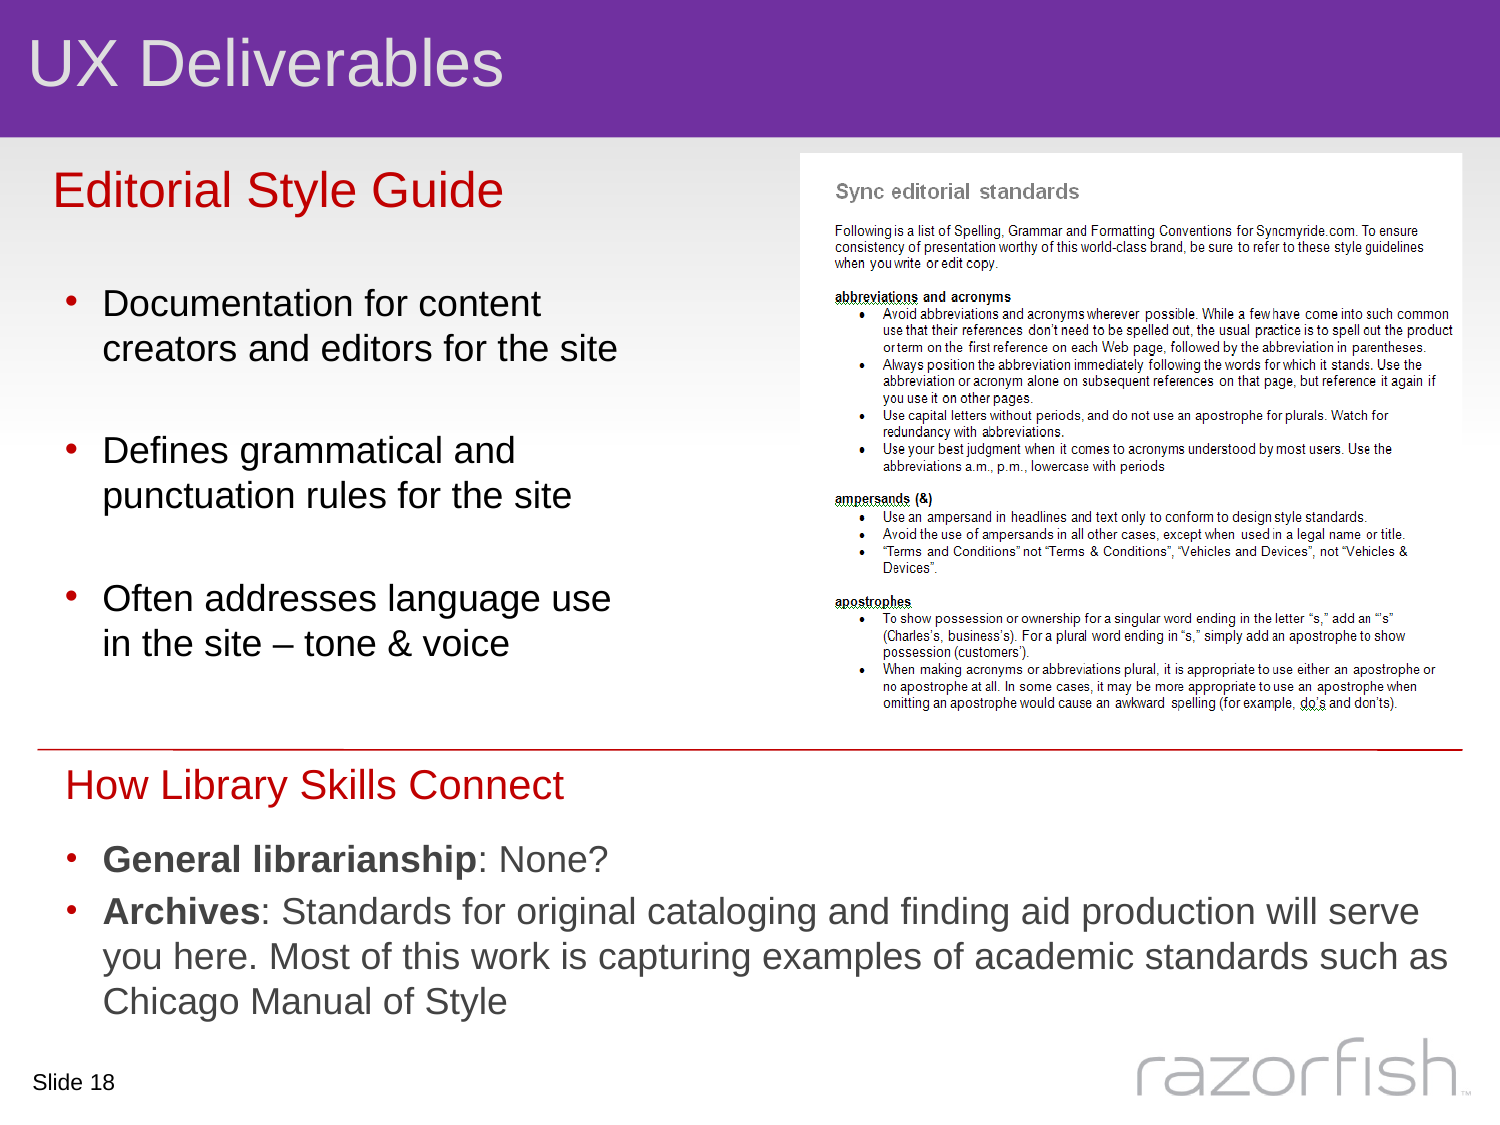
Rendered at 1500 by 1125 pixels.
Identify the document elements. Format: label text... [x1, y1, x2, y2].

picture [799, 153, 1463, 728]
list How Library Skills Connect General librarianship: None? Archives: Standards for original cataloging and finding aid production will serve you here. Most of this work is capturing examples of academic standards such as Chicago Manual of Style [49, 749, 1488, 1076]
text_box Editorial Style Guide [37, 149, 538, 225]
title UX Deliverables [12, 12, 1363, 101]
picture [1137, 1037, 1471, 1096]
slide_number Slide 18 [24, 1062, 201, 1101]
text_box [0, 0, 1500, 138]
text_box Documentation for content creators and editors for the site Defines grammatical and punctuation rules for the site Often addresses language use in the site – tone & voice [49, 271, 663, 671]
